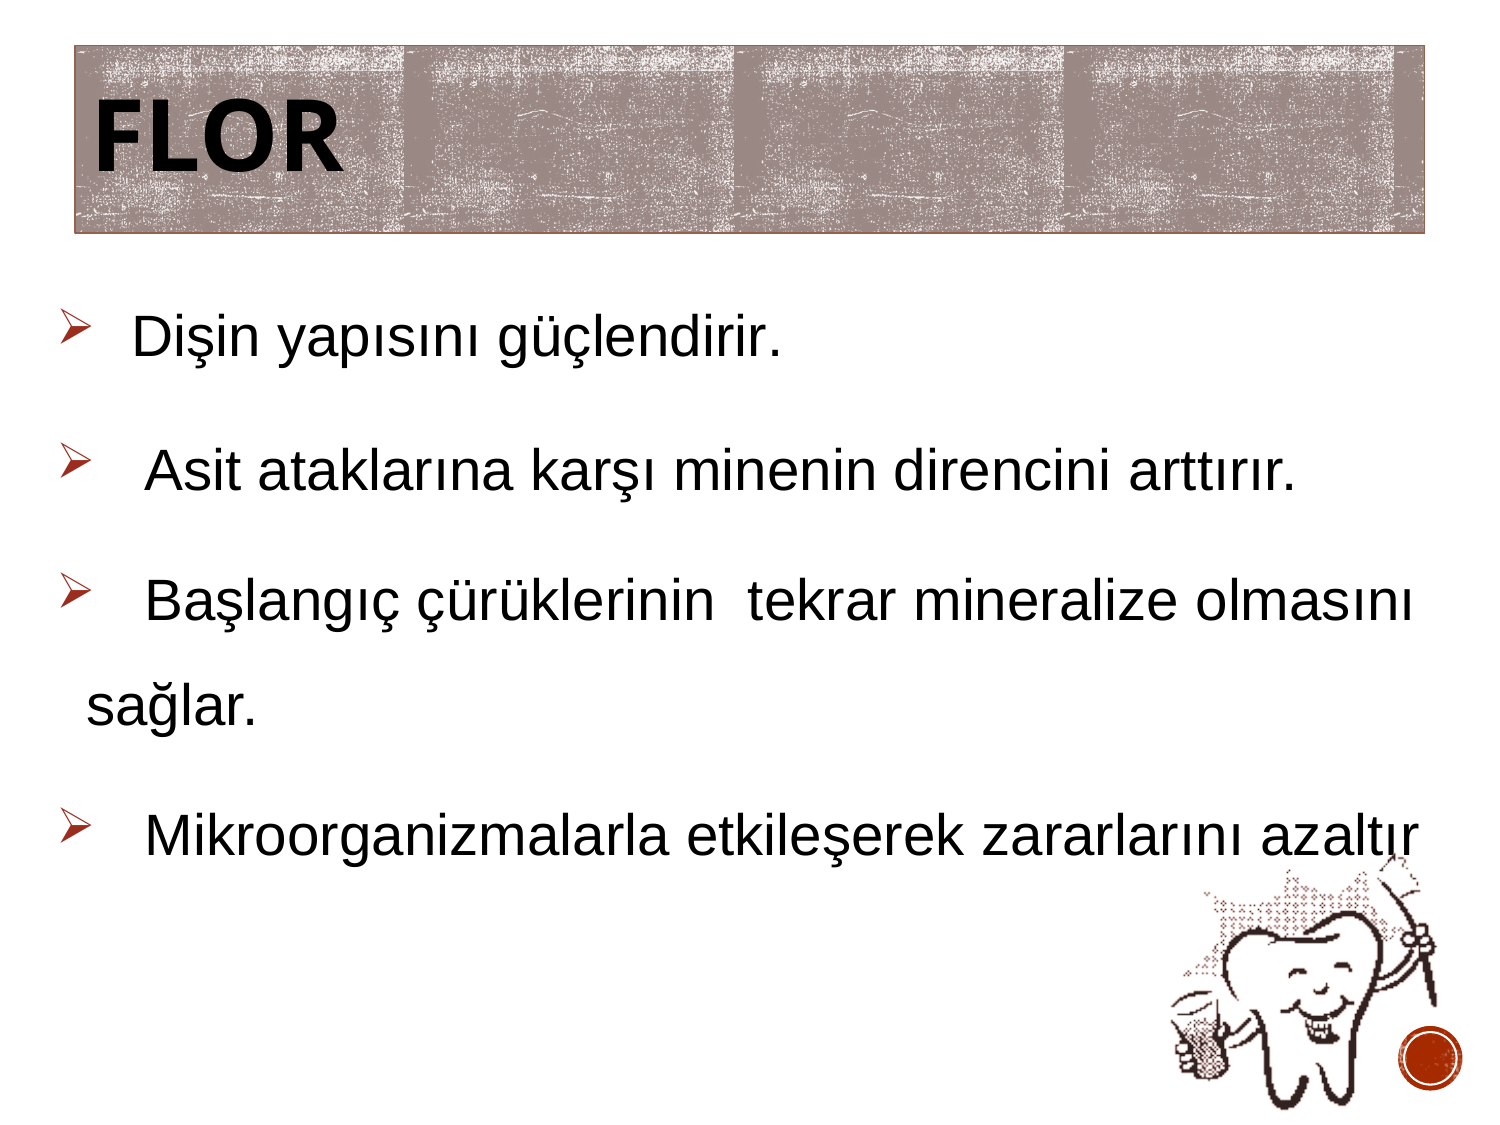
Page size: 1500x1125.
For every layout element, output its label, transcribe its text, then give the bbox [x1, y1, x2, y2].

list Dişin yapısını güçlendirir. Asit ataklarına karşı minenin direncini arttırır. Başlangıç çürüklerinin tekrar mineralize olmasını sağlar. Mikroorganizmalarla etkileşerek zararlarını azaltır [41, 255, 1459, 999]
title Flor [74, 45, 1425, 234]
picture [1160, 839, 1453, 1124]
